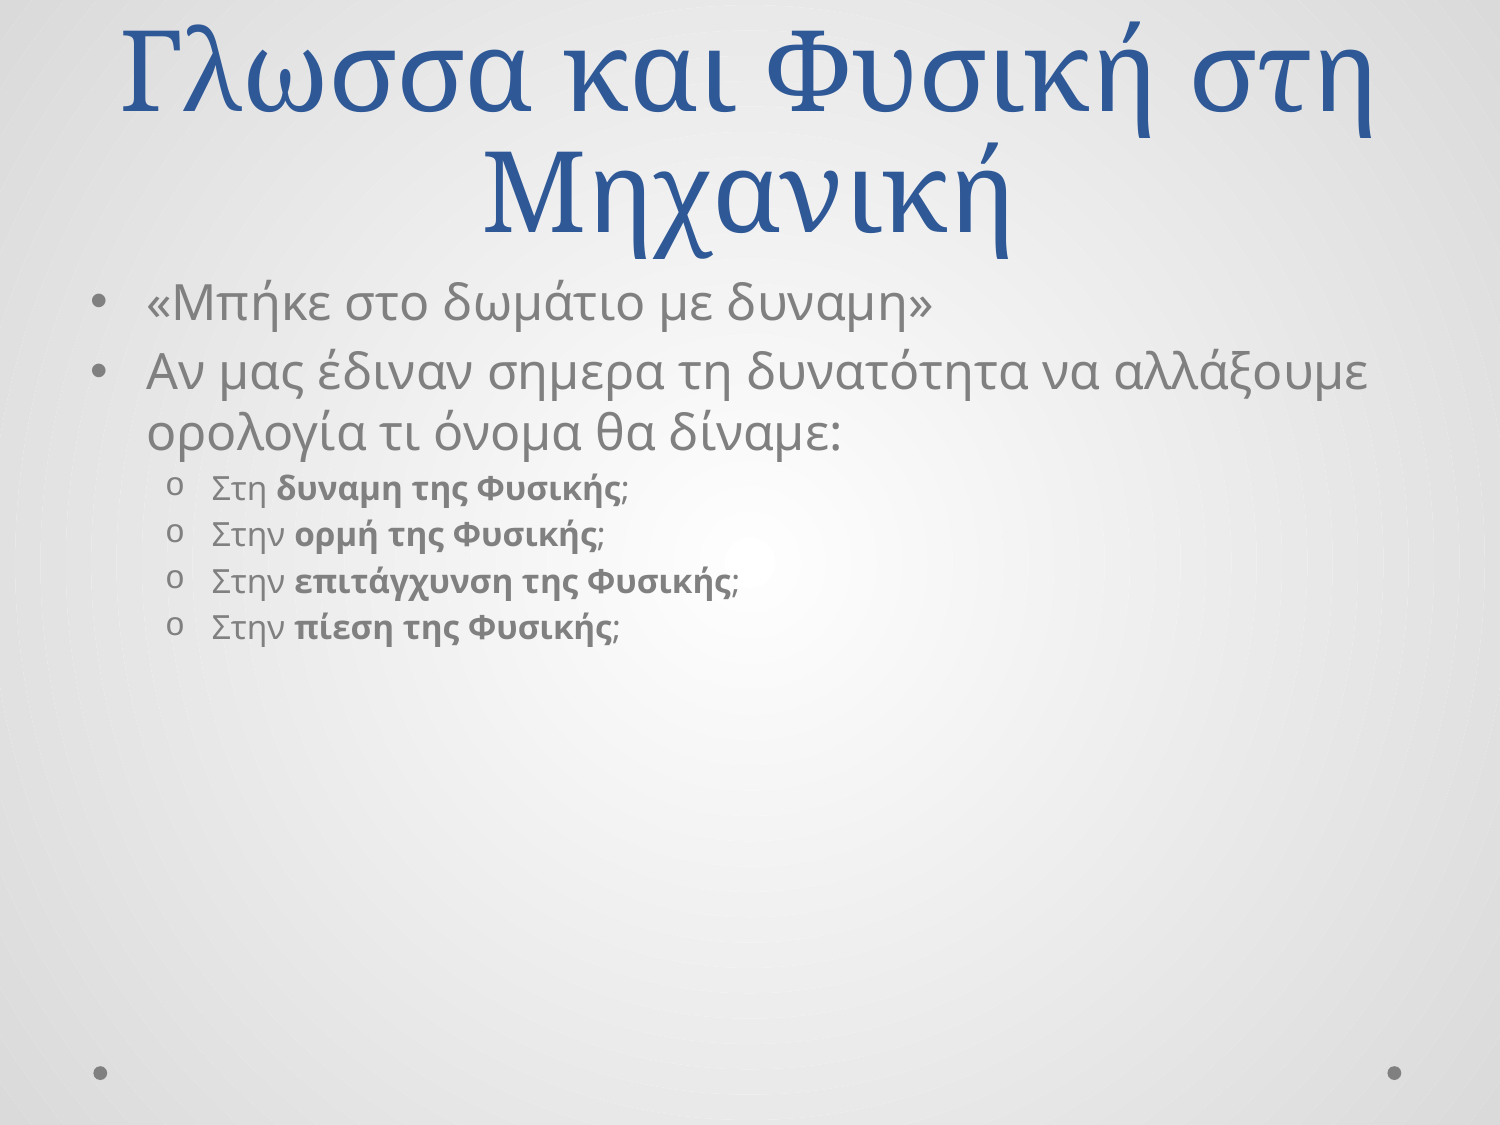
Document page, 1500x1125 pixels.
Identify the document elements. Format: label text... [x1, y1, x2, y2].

list «Μπήκε στο δωμάτιο με δυναμη» Αν μας έδιναν σημερα τη δυνατότητα να αλλάξουμε ορολογία τι όνομα θα δίναμε: Στη δυναμη της Φυσικής; Στην ορμή της Φυσικής; Στην επιτάγχυνση της Φυσικής; Στην πίεση της Φυσικής; [75, 262, 1425, 1005]
title Γλωσσα και Φυσική στη Μηχανική [75, 0, 1425, 262]
